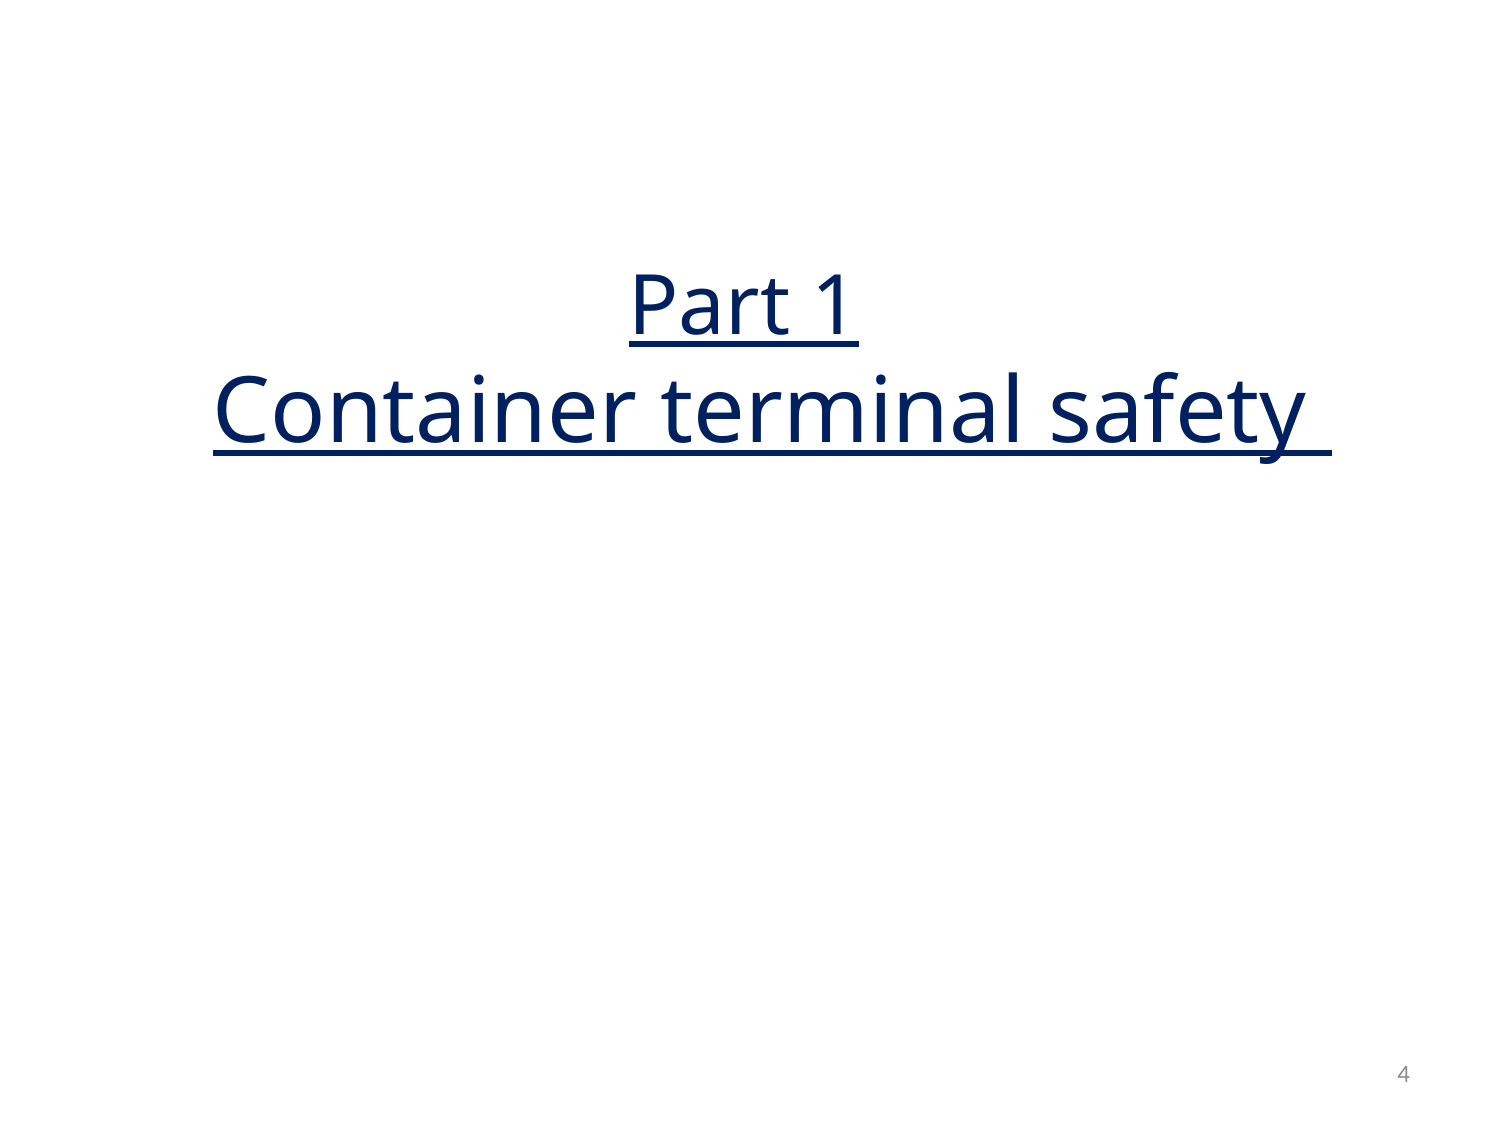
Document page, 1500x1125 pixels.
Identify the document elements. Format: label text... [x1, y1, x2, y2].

slide_number 4 [1074, 1042, 1425, 1103]
list Part 1 Container terminal safety [17, 243, 1471, 897]
